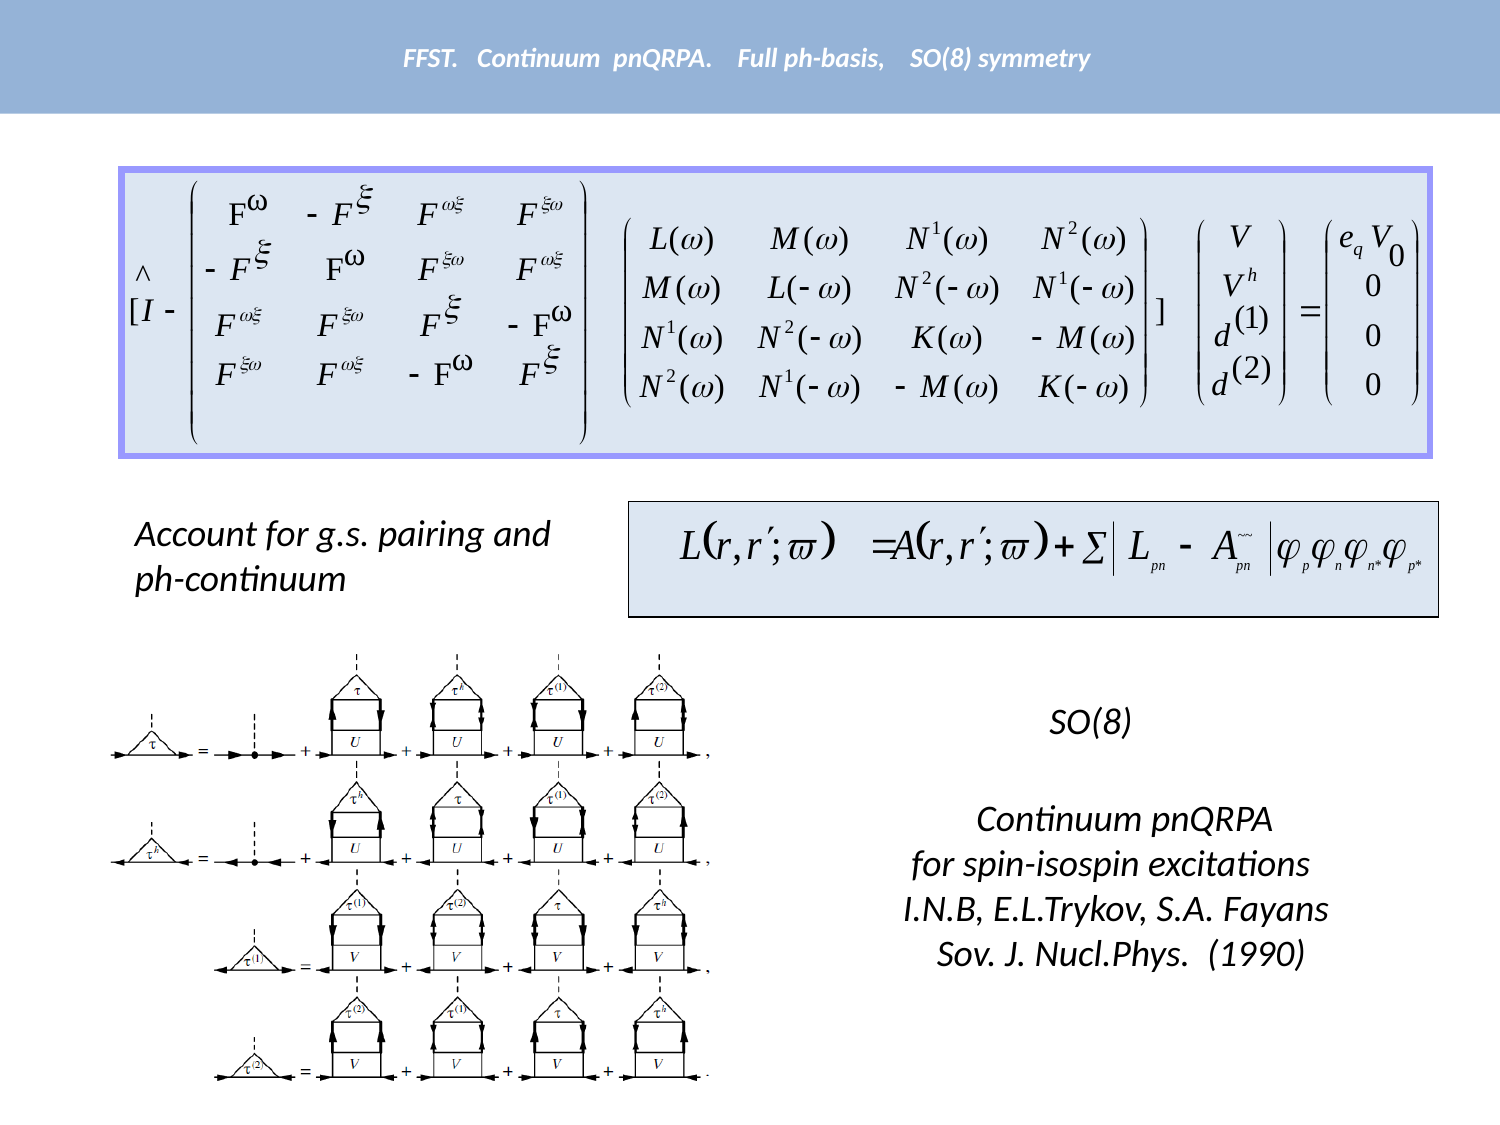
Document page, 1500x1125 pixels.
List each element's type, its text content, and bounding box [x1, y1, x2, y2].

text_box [125, 172, 1428, 453]
text_box Account for g.s. pairing and ph-continuum [119, 501, 567, 607]
text_box [628, 501, 1439, 617]
picture [62, 639, 776, 1121]
text_box SO(8) [1009, 689, 1148, 750]
text_box Continuum pnQRPA for spin-isospin excitations I.N.B, E.L.Trykov, S.A. Fayans Sov. J. Nucl.Phys. (1990) [811, 786, 1345, 1027]
title FFST. Continuum pnQRPA. Full ph-basis, SO(8) symmetry [0, 0, 1500, 114]
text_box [675, 516, 1427, 581]
